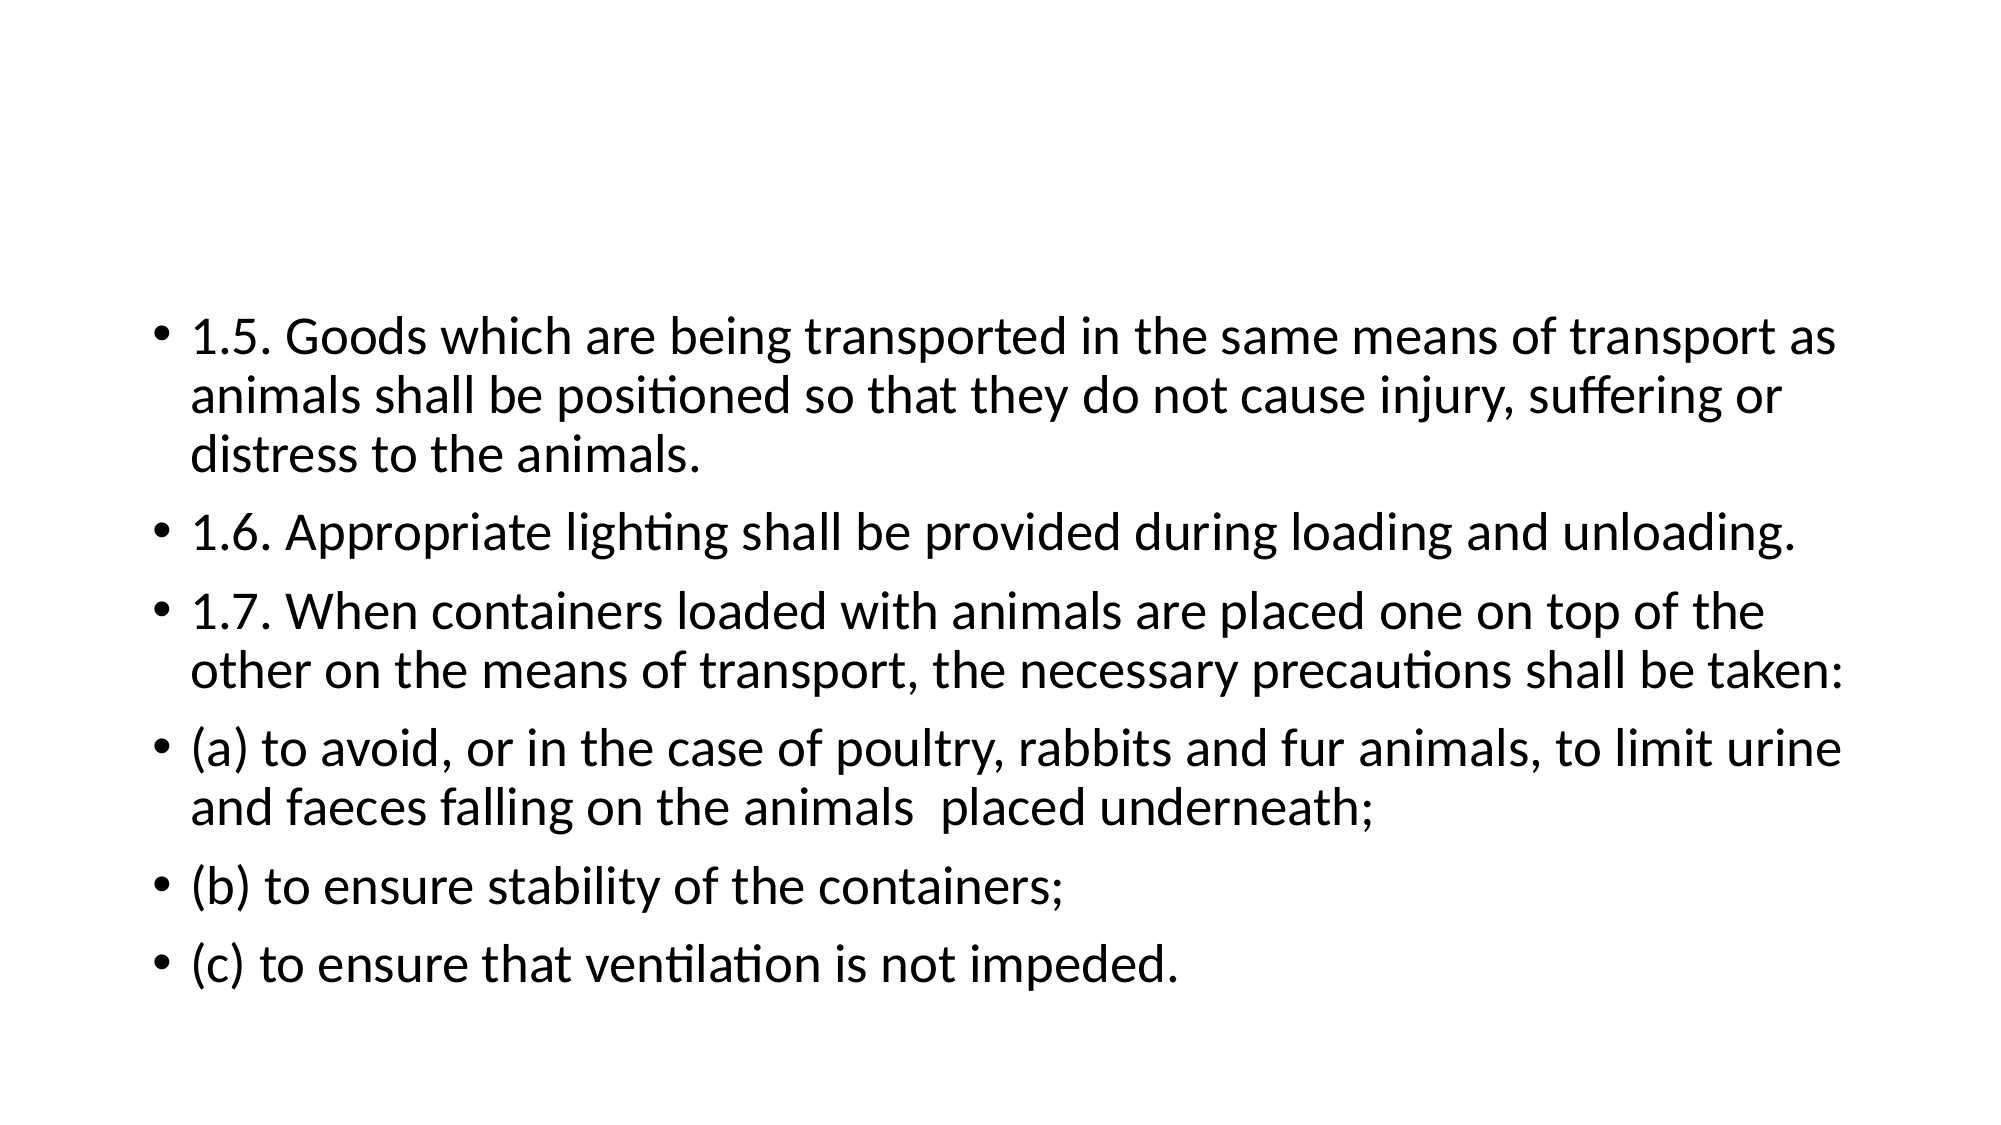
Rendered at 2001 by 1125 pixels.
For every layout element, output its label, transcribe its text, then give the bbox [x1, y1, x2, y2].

list 1.5. Goods which are being transported in the same means of transport as animals shall be positioned so that they do not cause injury, suffering or distress to the animals. 1.6. Appropriate lighting shall be provided during loading and unloading. 1.7. When containers loaded with animals are placed one on top of the other on the means of transport, the necessary precautions shall be taken: (a) to avoid, or in the case of poultry, rabbits and fur animals, to limit urine and faeces falling on the animals placed underneath; (b) to ensure stability of the containers; (c) to ensure that ventilation is not impeded. [137, 299, 1863, 1014]
